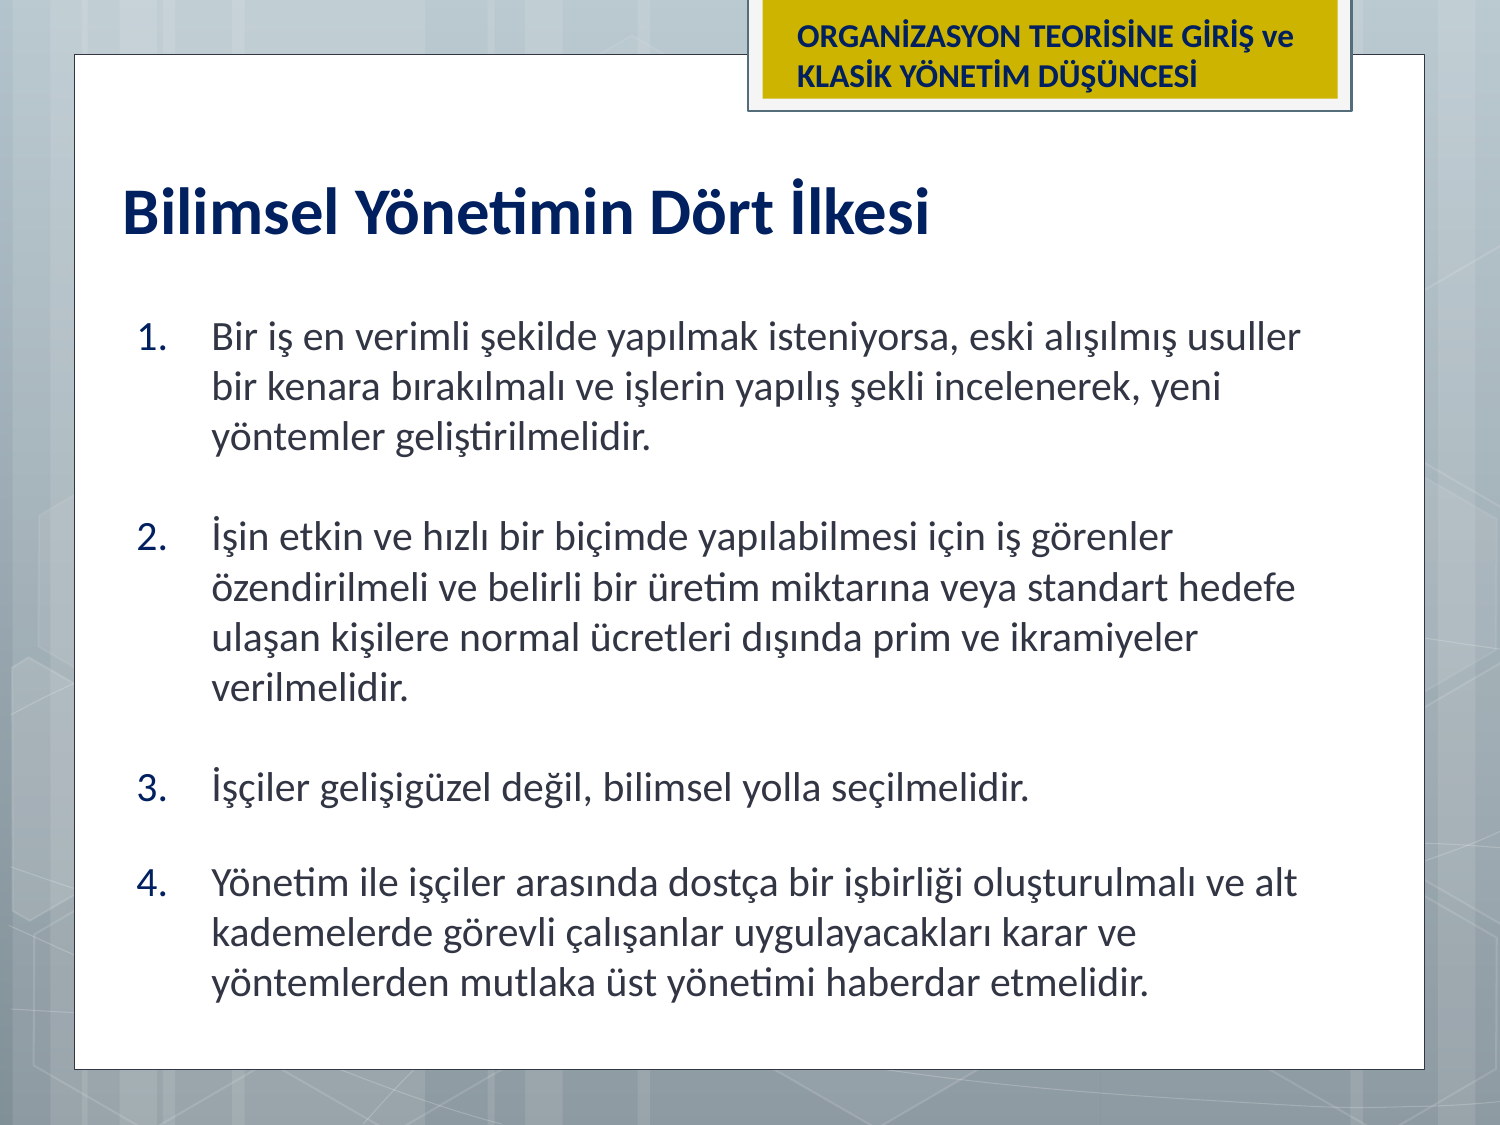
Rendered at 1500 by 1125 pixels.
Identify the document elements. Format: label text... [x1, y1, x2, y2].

text_box Bilimsel Yönetimin Dört İlkesi [108, 160, 1388, 256]
text_box ORGANİZASYON TEORİSİNE GİRİŞ ve KLASİK YÖNETİM DÜŞÜNCESİ [782, 6, 1353, 160]
text_box Bir iş en verimli şekilde yapılmak isteniyorsa, eski alışılmış usuller bir kenara bırakılmalı ve işlerin yapılış şekli incelenerek, yeni yöntemler geliştirilmelidir. İşin etkin ve hızlı bir biçimde yapılabilmesi için iş görenler özendirilmeli ve belirli bir üretim miktarına veya standart hedefe ulaşan kişilere normal ücretleri dışında prim ve ikramiyeler verilmelidir. İşçiler gelişigüzel değil, bilimsel yolla seçilmelidir. Yönetim ile işçiler arasında dostça bir işbirliği oluşturulmalı ve alt kademelerde görevli çalışanlar uygulayacakları karar ve yöntemlerden mutlaka üst yönetimi haberdar etmelidir. [121, 256, 1353, 1125]
